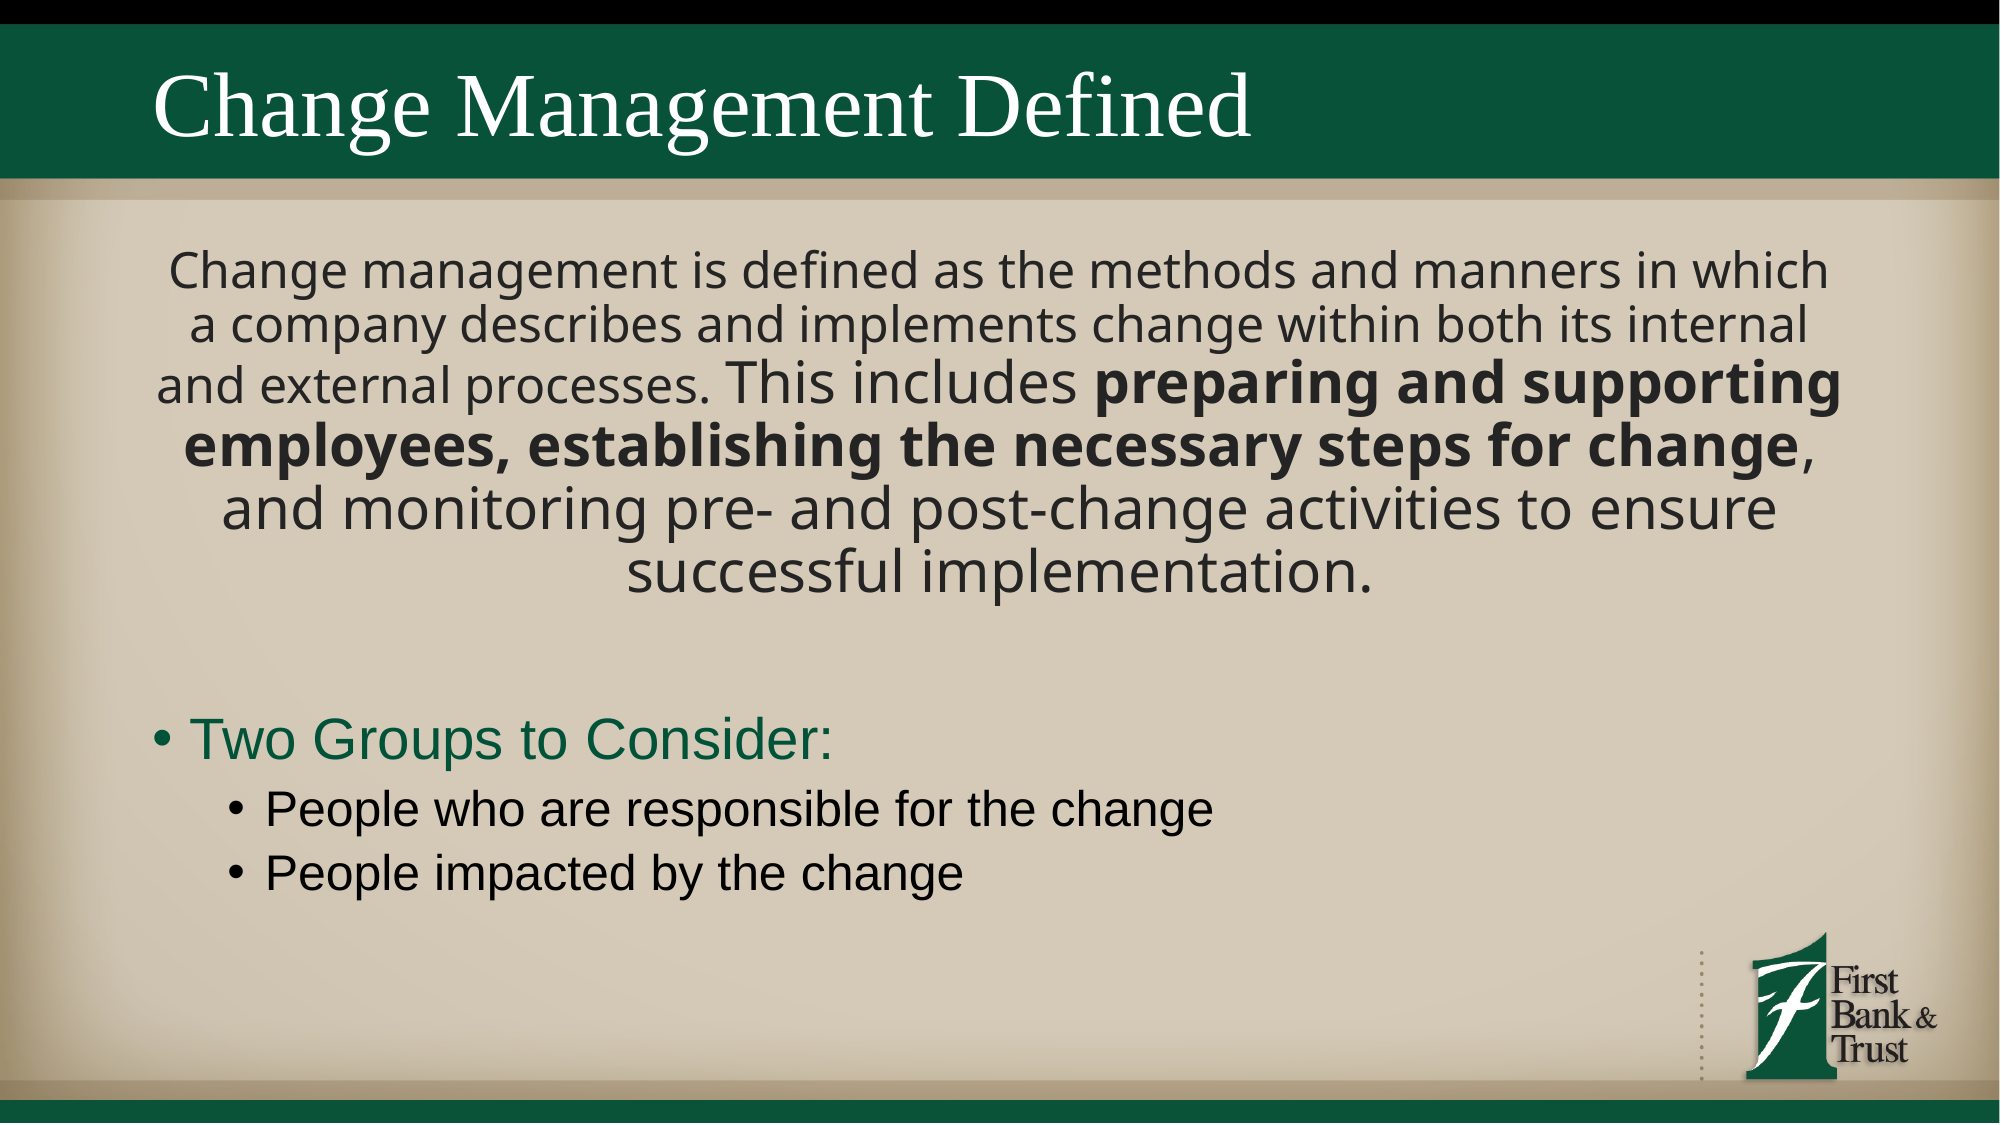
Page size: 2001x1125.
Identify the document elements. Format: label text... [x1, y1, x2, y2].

list Change management is defined as the methods and manners in which a company describes and implements change within both its internal and external processes. This includes preparing and supporting employees, establishing the necessary steps for change, and monitoring pre- and post-change activities to ensure successful implementation. Two Groups to Consider: People who are responsible for the change People impacted by the change [137, 237, 1863, 952]
title Change Management Defined [137, 0, 1863, 216]
picture [0, 0, 2000, 1123]
